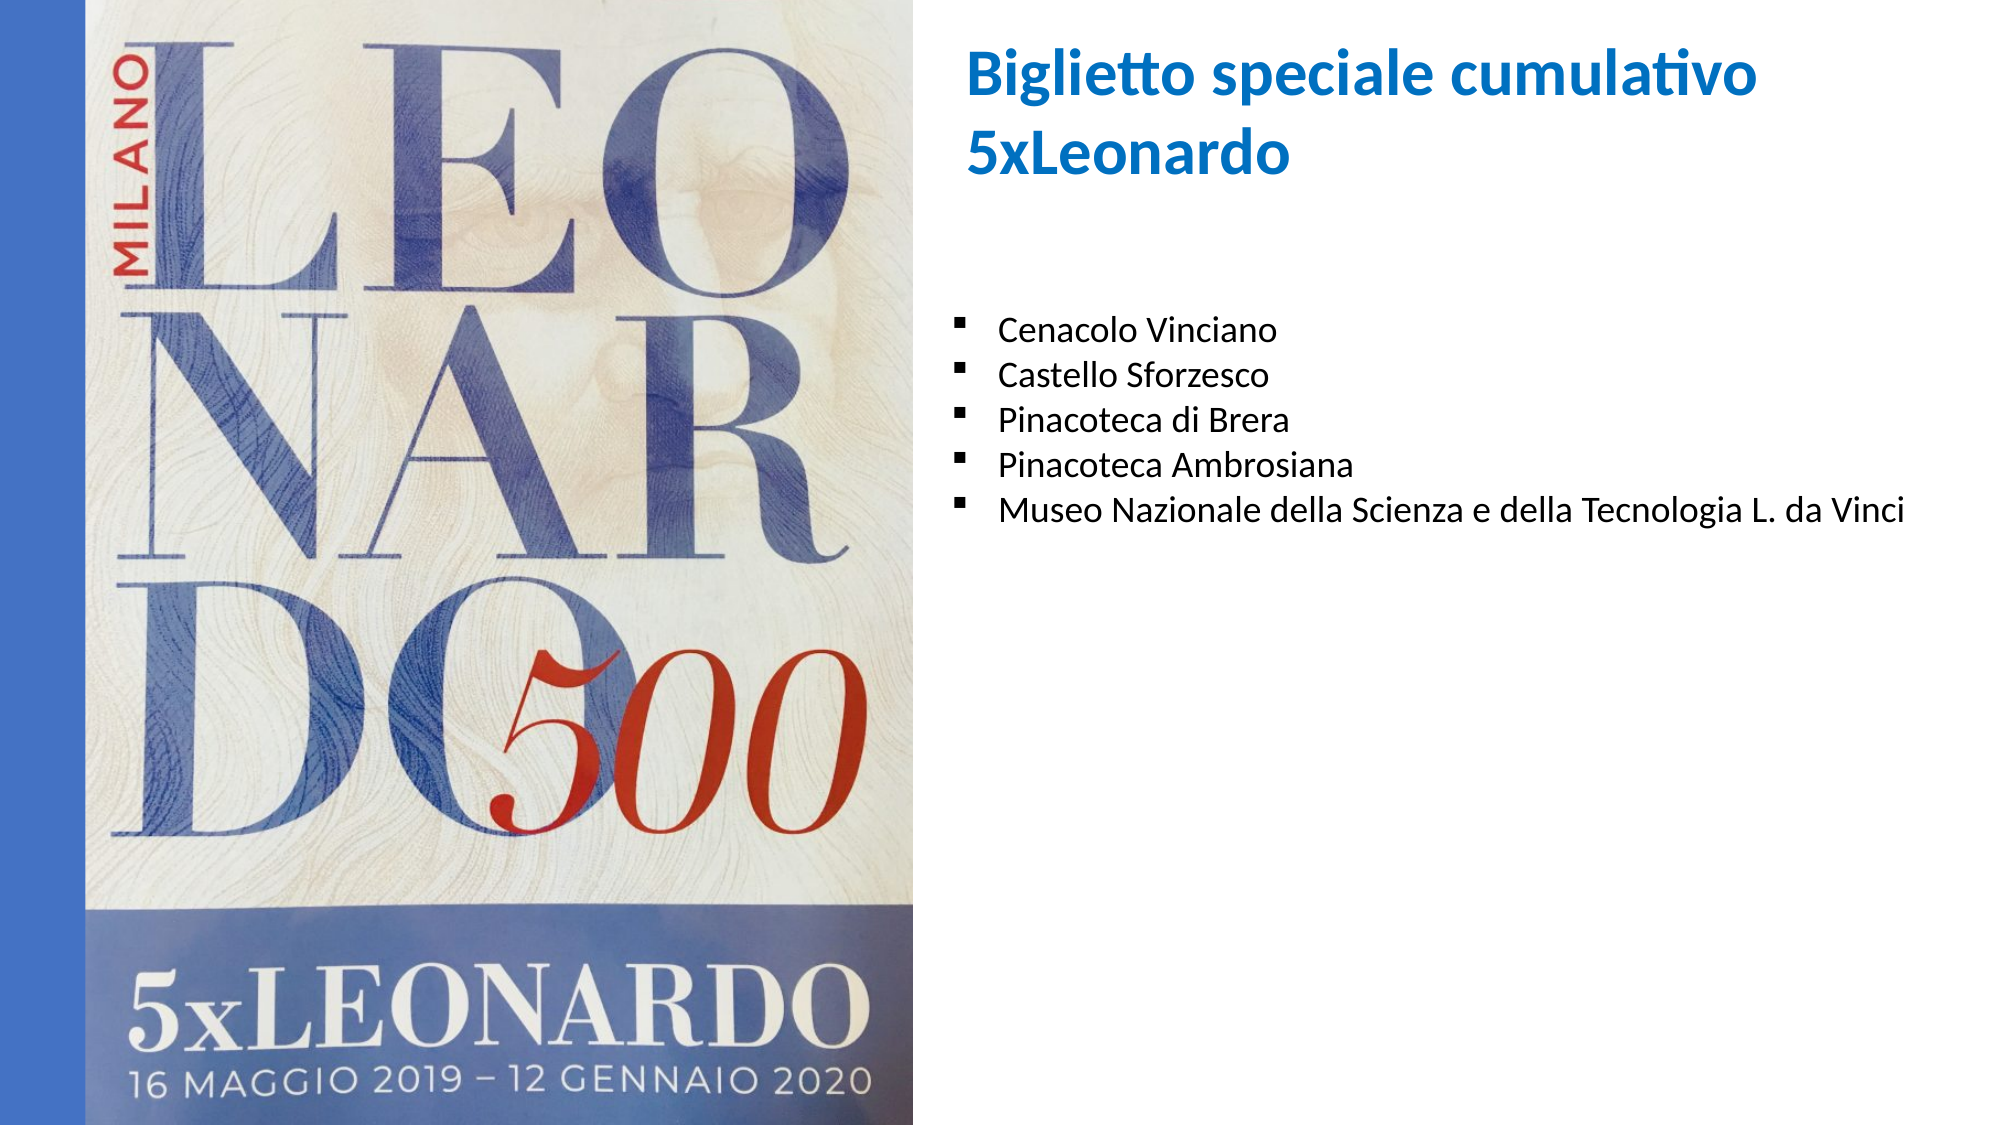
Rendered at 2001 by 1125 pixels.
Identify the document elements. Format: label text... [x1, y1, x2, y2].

picture [85, 0, 914, 1125]
text_box Biglietto speciale cumulativo 5xLeonardo [951, 21, 1975, 196]
text_box [0, 0, 85, 1125]
text_box Cenacolo Vinciano Castello Sforzesco Pinacoteca di Brera Pinacoteca Ambrosiana Museo Nazionale della Scienza e della Tecnologia L. da Vinci [936, 297, 1956, 538]
